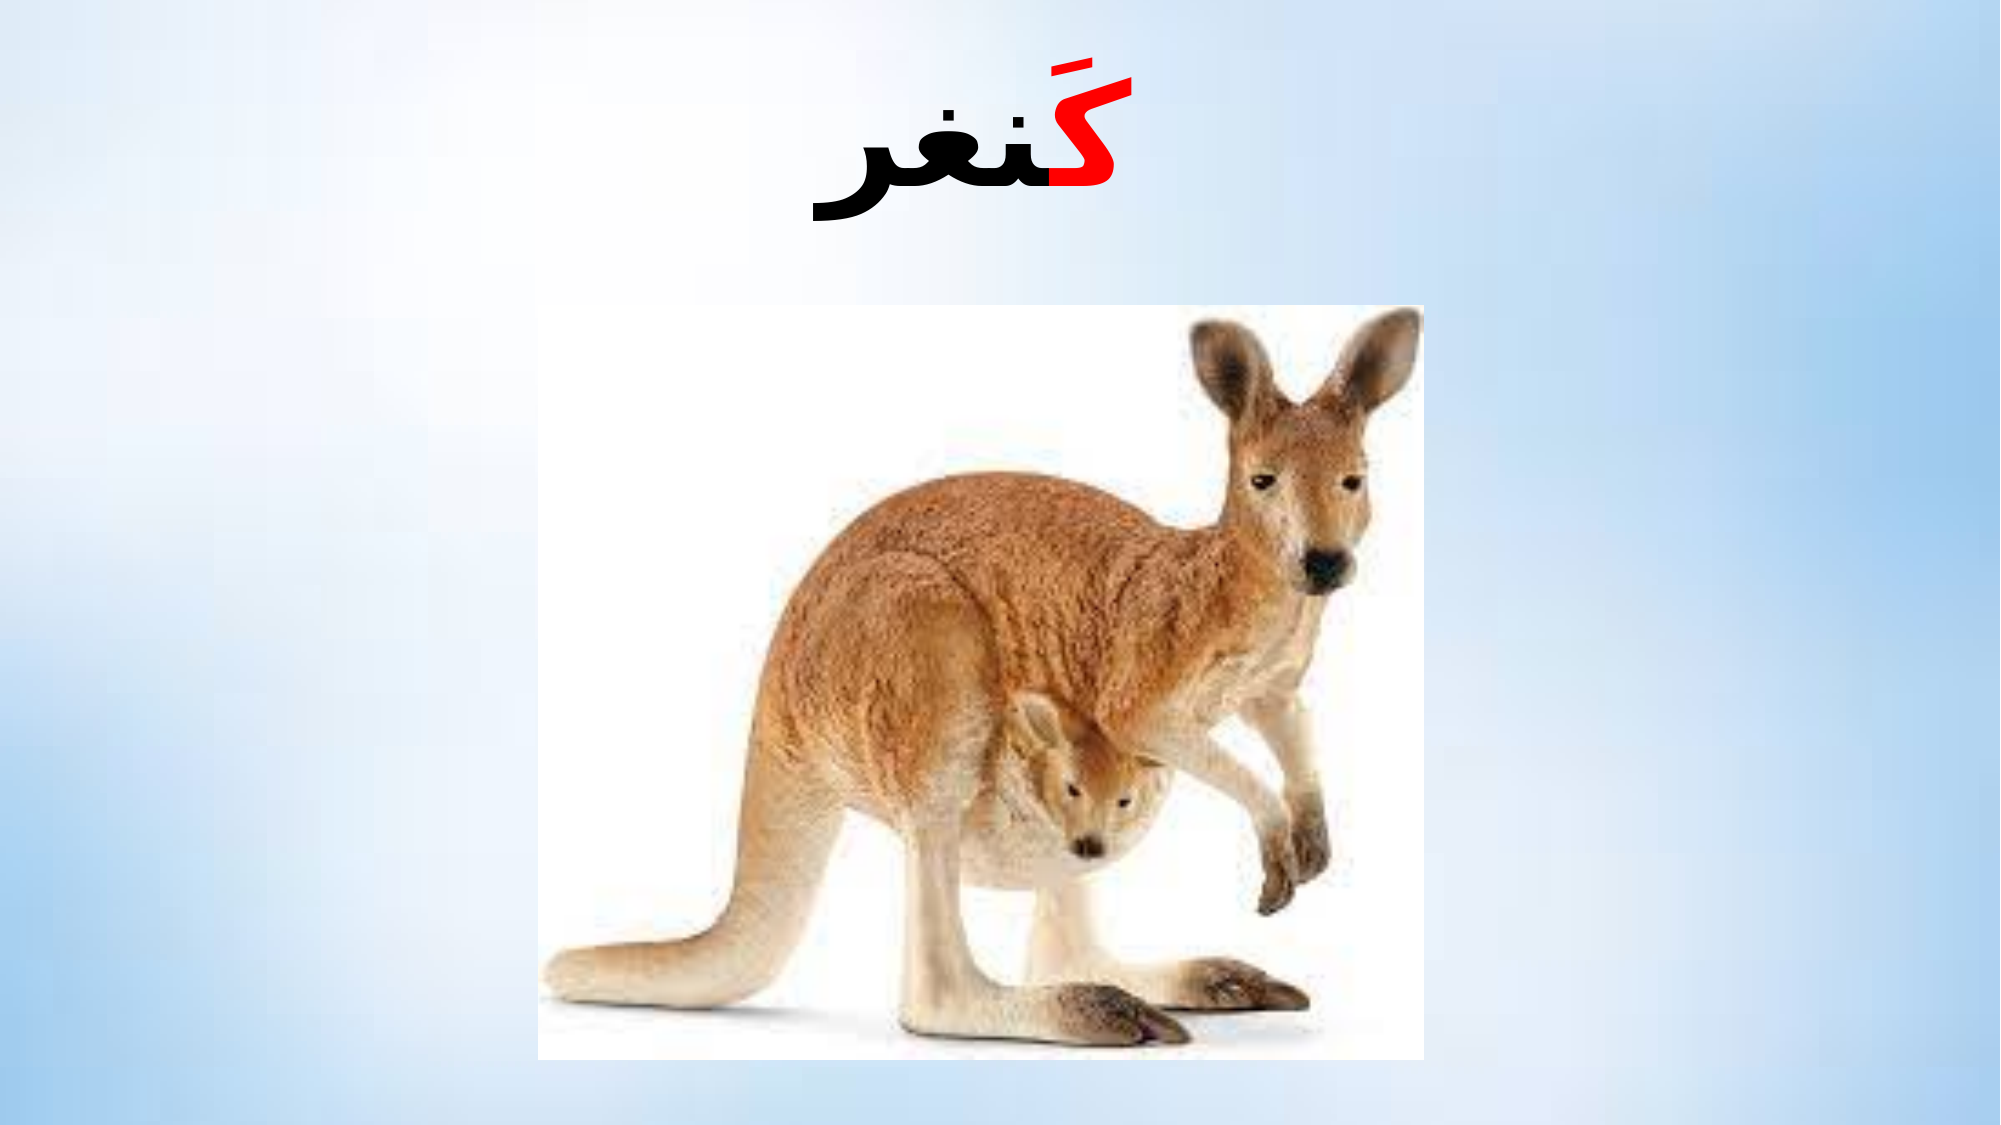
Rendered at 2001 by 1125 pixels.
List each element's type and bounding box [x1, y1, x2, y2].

list [538, 304, 1424, 1060]
picture [0, 0, 2000, 1125]
